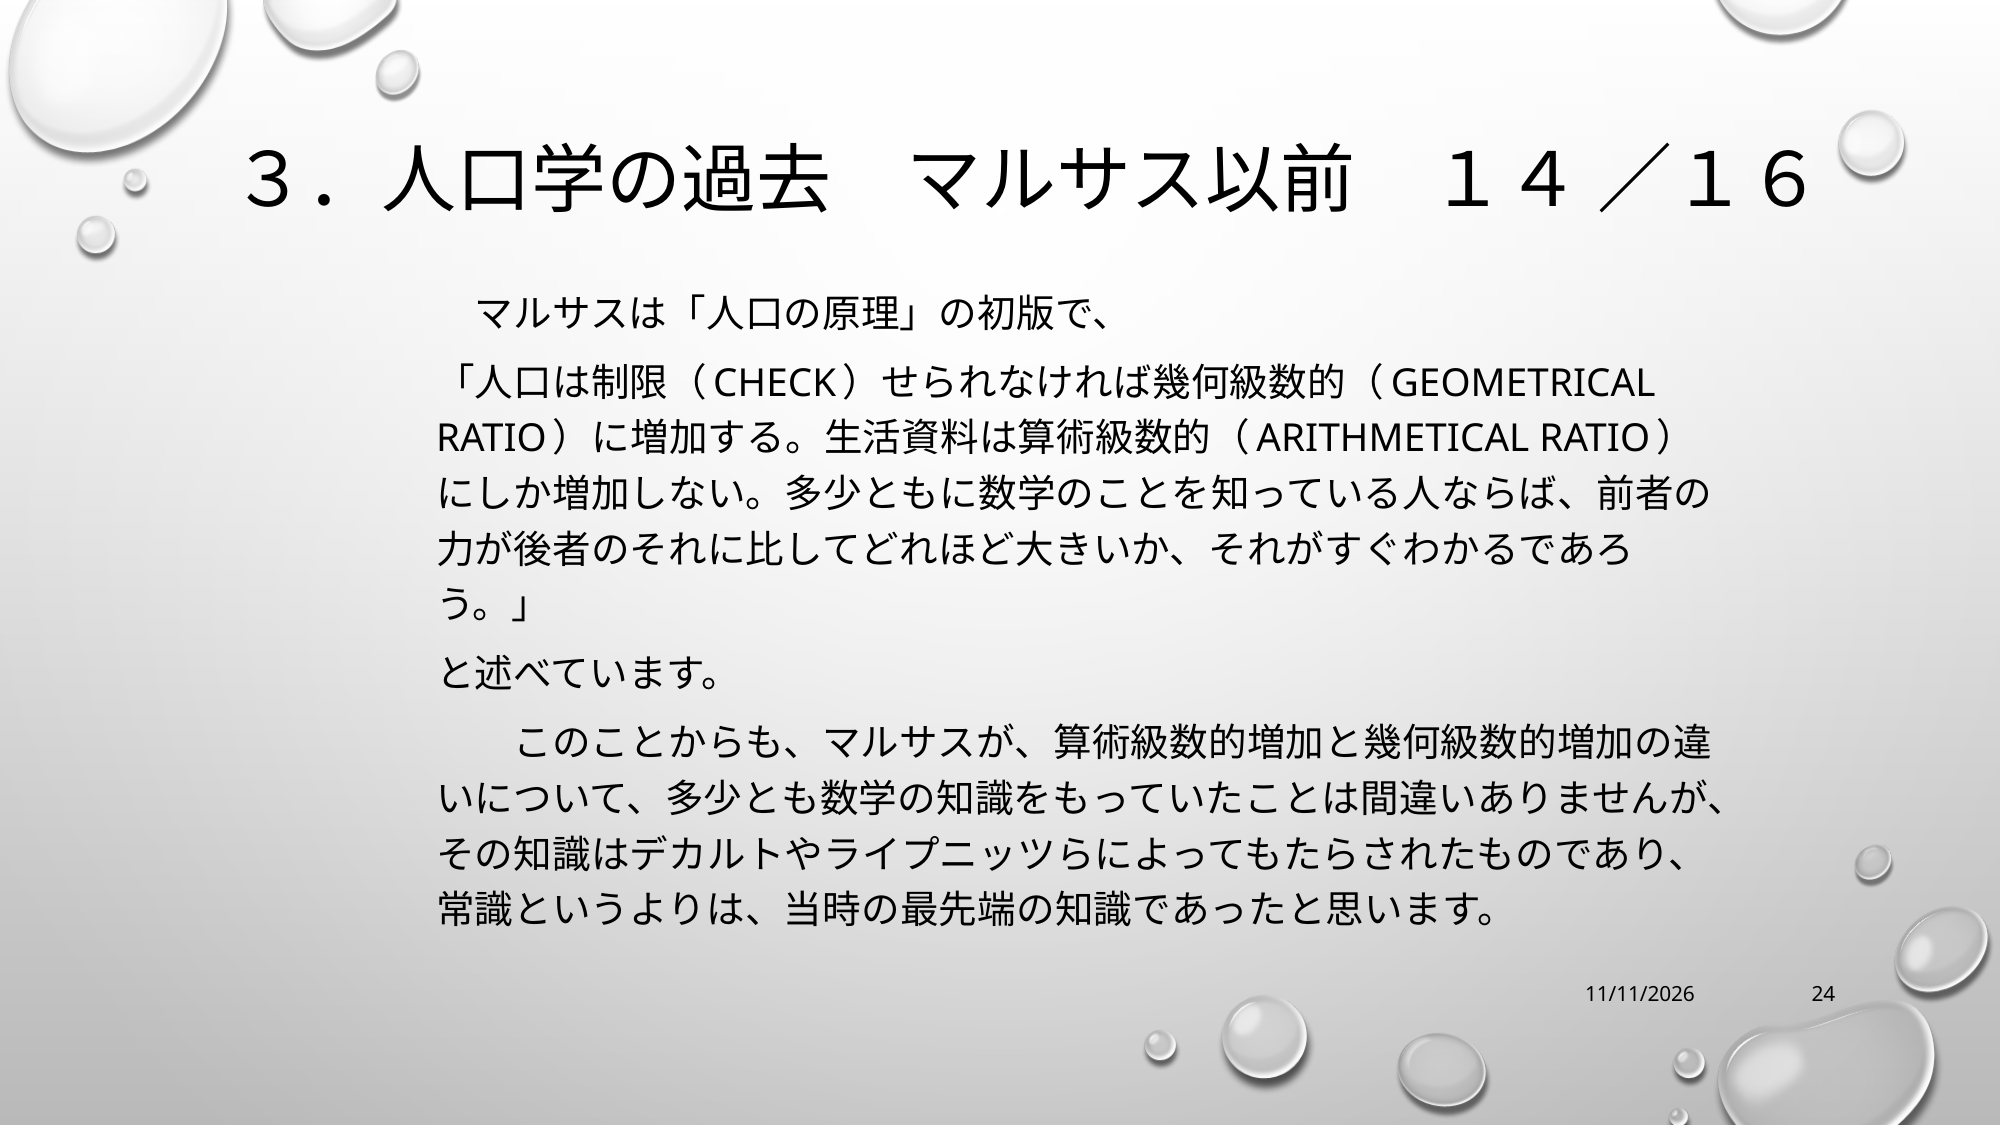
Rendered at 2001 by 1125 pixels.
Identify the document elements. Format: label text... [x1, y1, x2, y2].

list マルサスは「人口の原理」の初版で、 「人口は制限（check）せられなければ幾何級数的（geometrical ratio）に増加する。生活資料は算術級数的（arithmetical ratio）にしか増加しない。多少ともに数学のことを知っている人ならば、前者の力が後者のそれに比してどれほど大きいか、それがすぐわかるであろう。」 と述べています。 このことからも、マルサスが、算術級数的増加と幾何級数的増加の違いについて、多少とも数学の知識をもっていたことは間違いありませんが、その知識はデカルトやライプニッツらによってもたらされたものであり、常識というよりは、当時の最先端の知識であったと思います。 [421, 271, 1732, 947]
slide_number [1259, 965, 1710, 1025]
title ３．人口学の過去 マルサス以前 １４ ／１６ [176, 51, 1878, 314]
slide_number 24 [1724, 965, 1851, 1025]
picture [0, 0, 2000, 1125]
